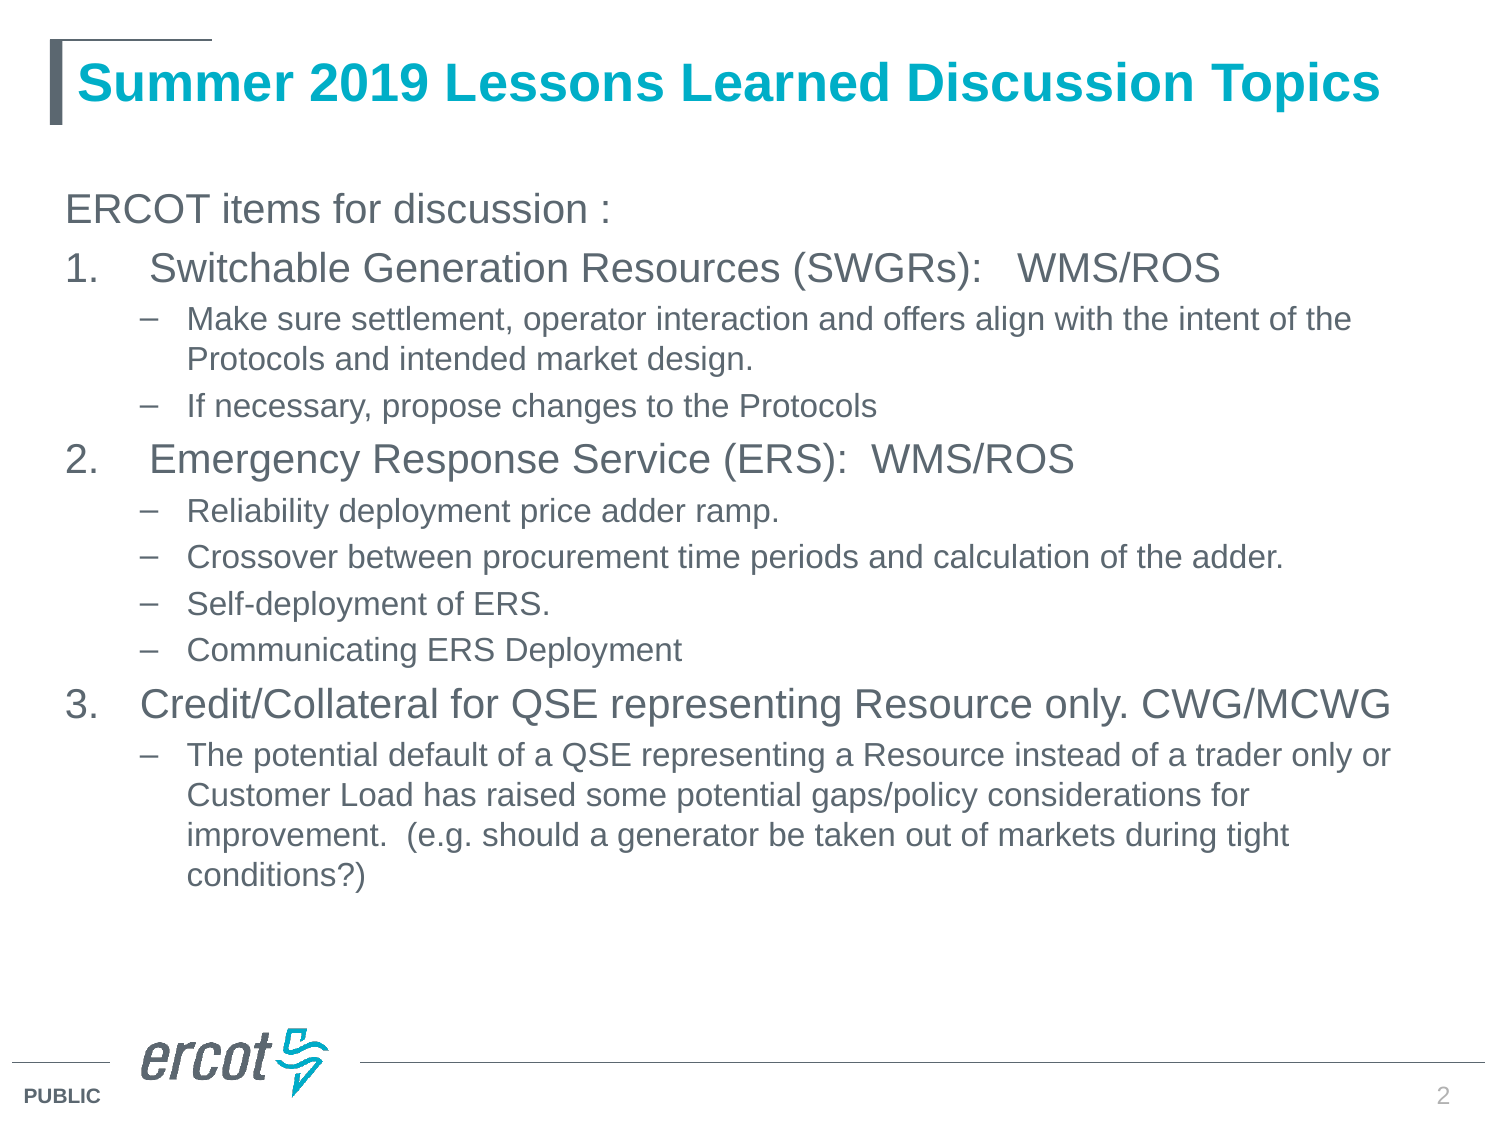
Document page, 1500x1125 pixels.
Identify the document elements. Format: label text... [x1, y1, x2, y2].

list ERCOT items for discussion : Switchable Generation Resources (SWGRs): WMS/ROS Make sure settlement, operator interaction and offers align with the intent of the Protocols and intended market design. If necessary, propose changes to the Protocols Emergency Response Service (ERS): WMS/ROS Reliability deployment price adder ramp. Crossover between procurement time periods and calculation of the adder. Self-deployment of ERS. Communicating ERS Deployment Credit/Collateral for QSE representing Resource only. CWG/MCWG The potential default of a QSE representing a Resource instead of a trader only or Customer Load has raised some potential gaps/policy considerations for improvement. (e.g. should a generator be taken out of markets during tight conditions?) [50, 174, 1450, 1000]
slide_number 2 [1400, 1076, 1488, 1113]
title Summer 2019 Lessons Learned Discussion Topics [62, 39, 1450, 125]
picture [137, 1024, 332, 1100]
